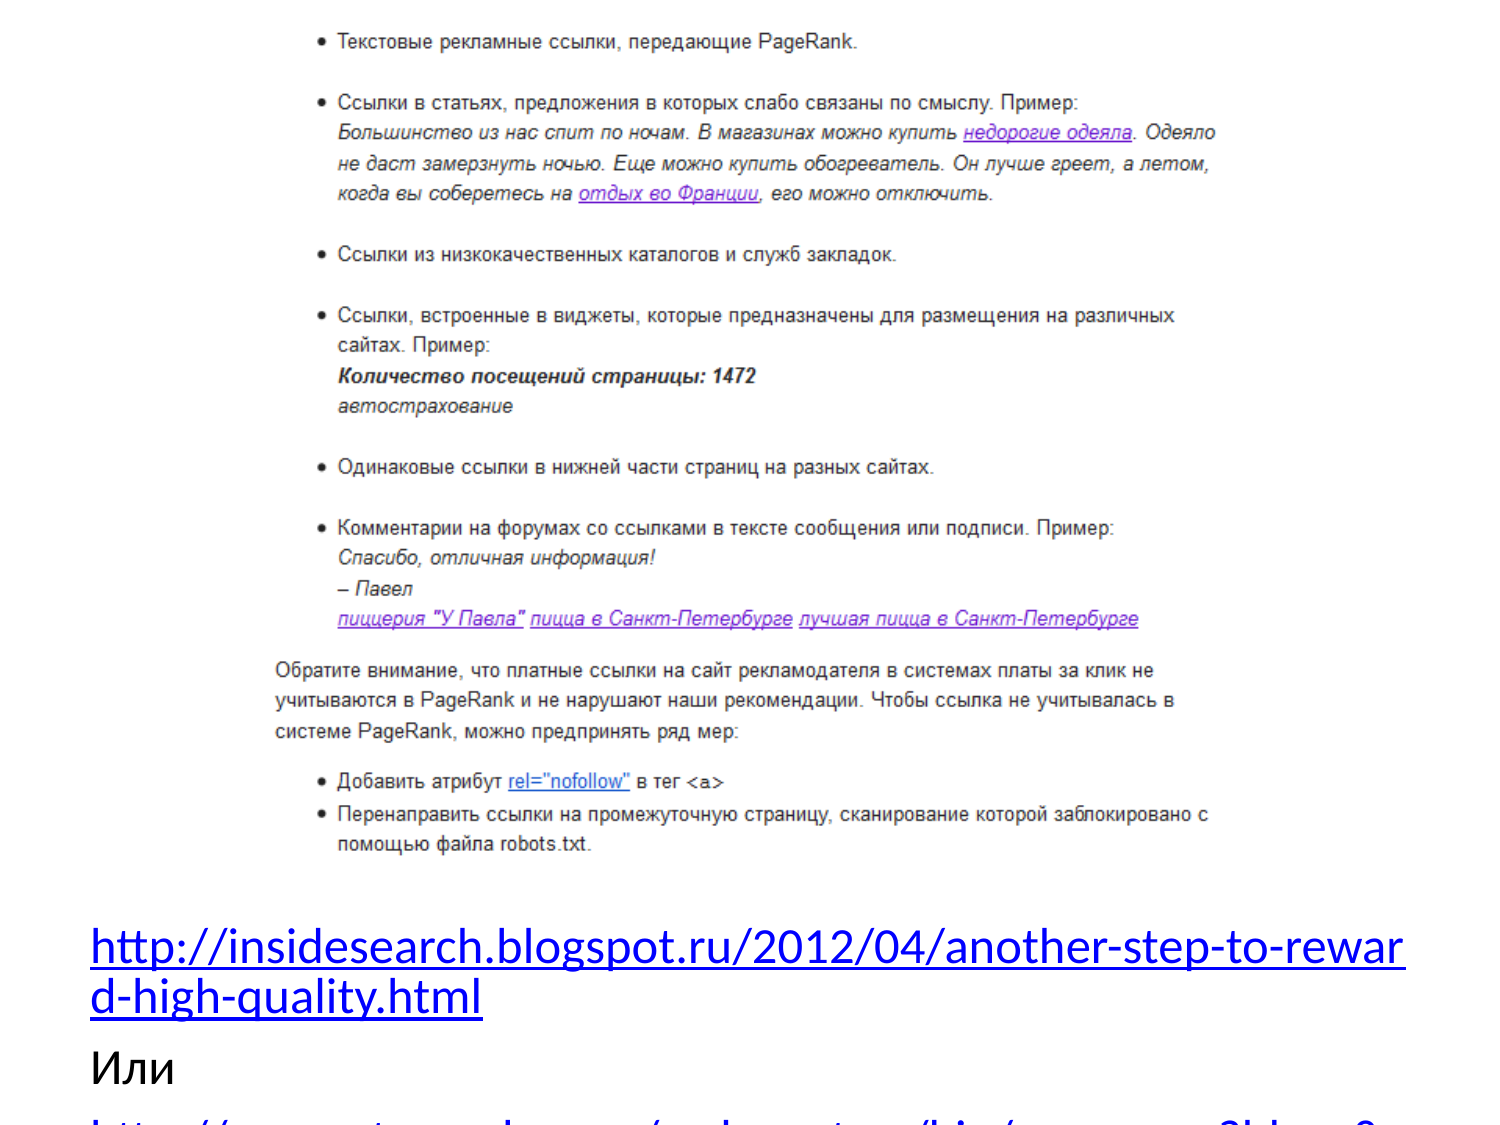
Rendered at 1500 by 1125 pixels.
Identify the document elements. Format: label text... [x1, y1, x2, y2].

picture [255, 18, 1245, 865]
list http://insidesearch.blogspot.ru/2012/04/another-step-to-reward-high-quality.html Или http://support.google.com/webmasters/bin/answer.py?hl=ru&answer=66356 [75, 905, 1425, 1125]
